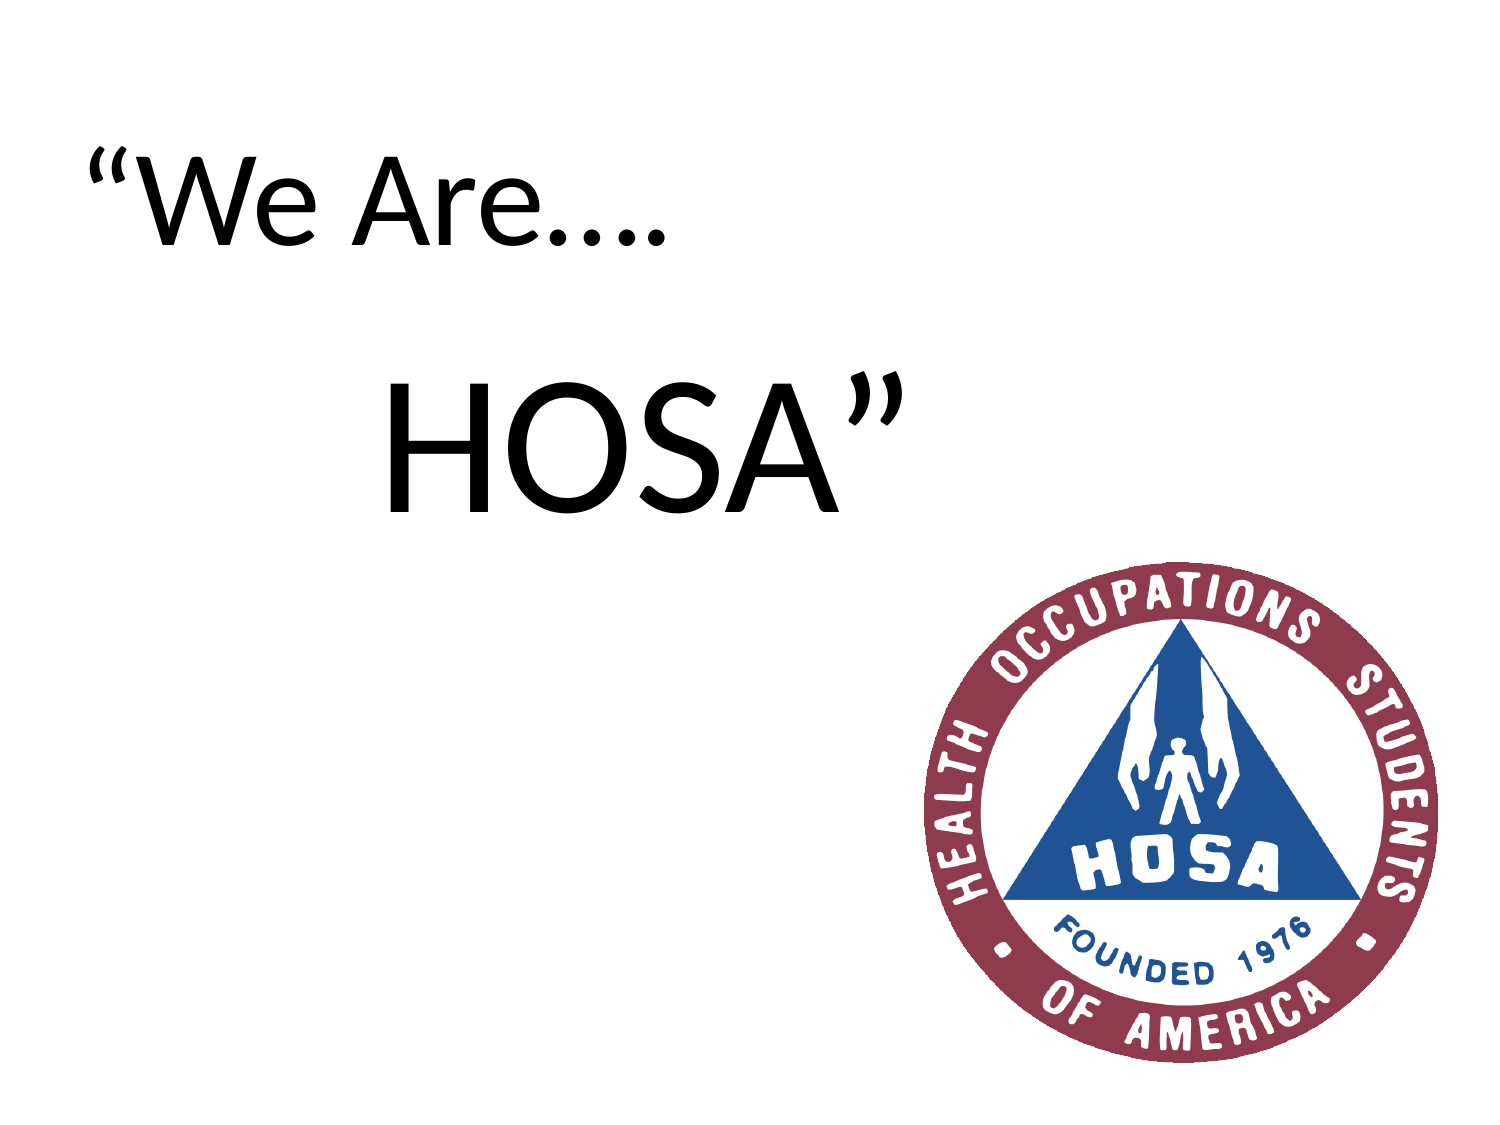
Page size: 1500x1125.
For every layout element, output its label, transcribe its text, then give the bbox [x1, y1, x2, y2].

picture [924, 562, 1438, 1063]
list “We Are…. HOSA” [62, 99, 1413, 843]
